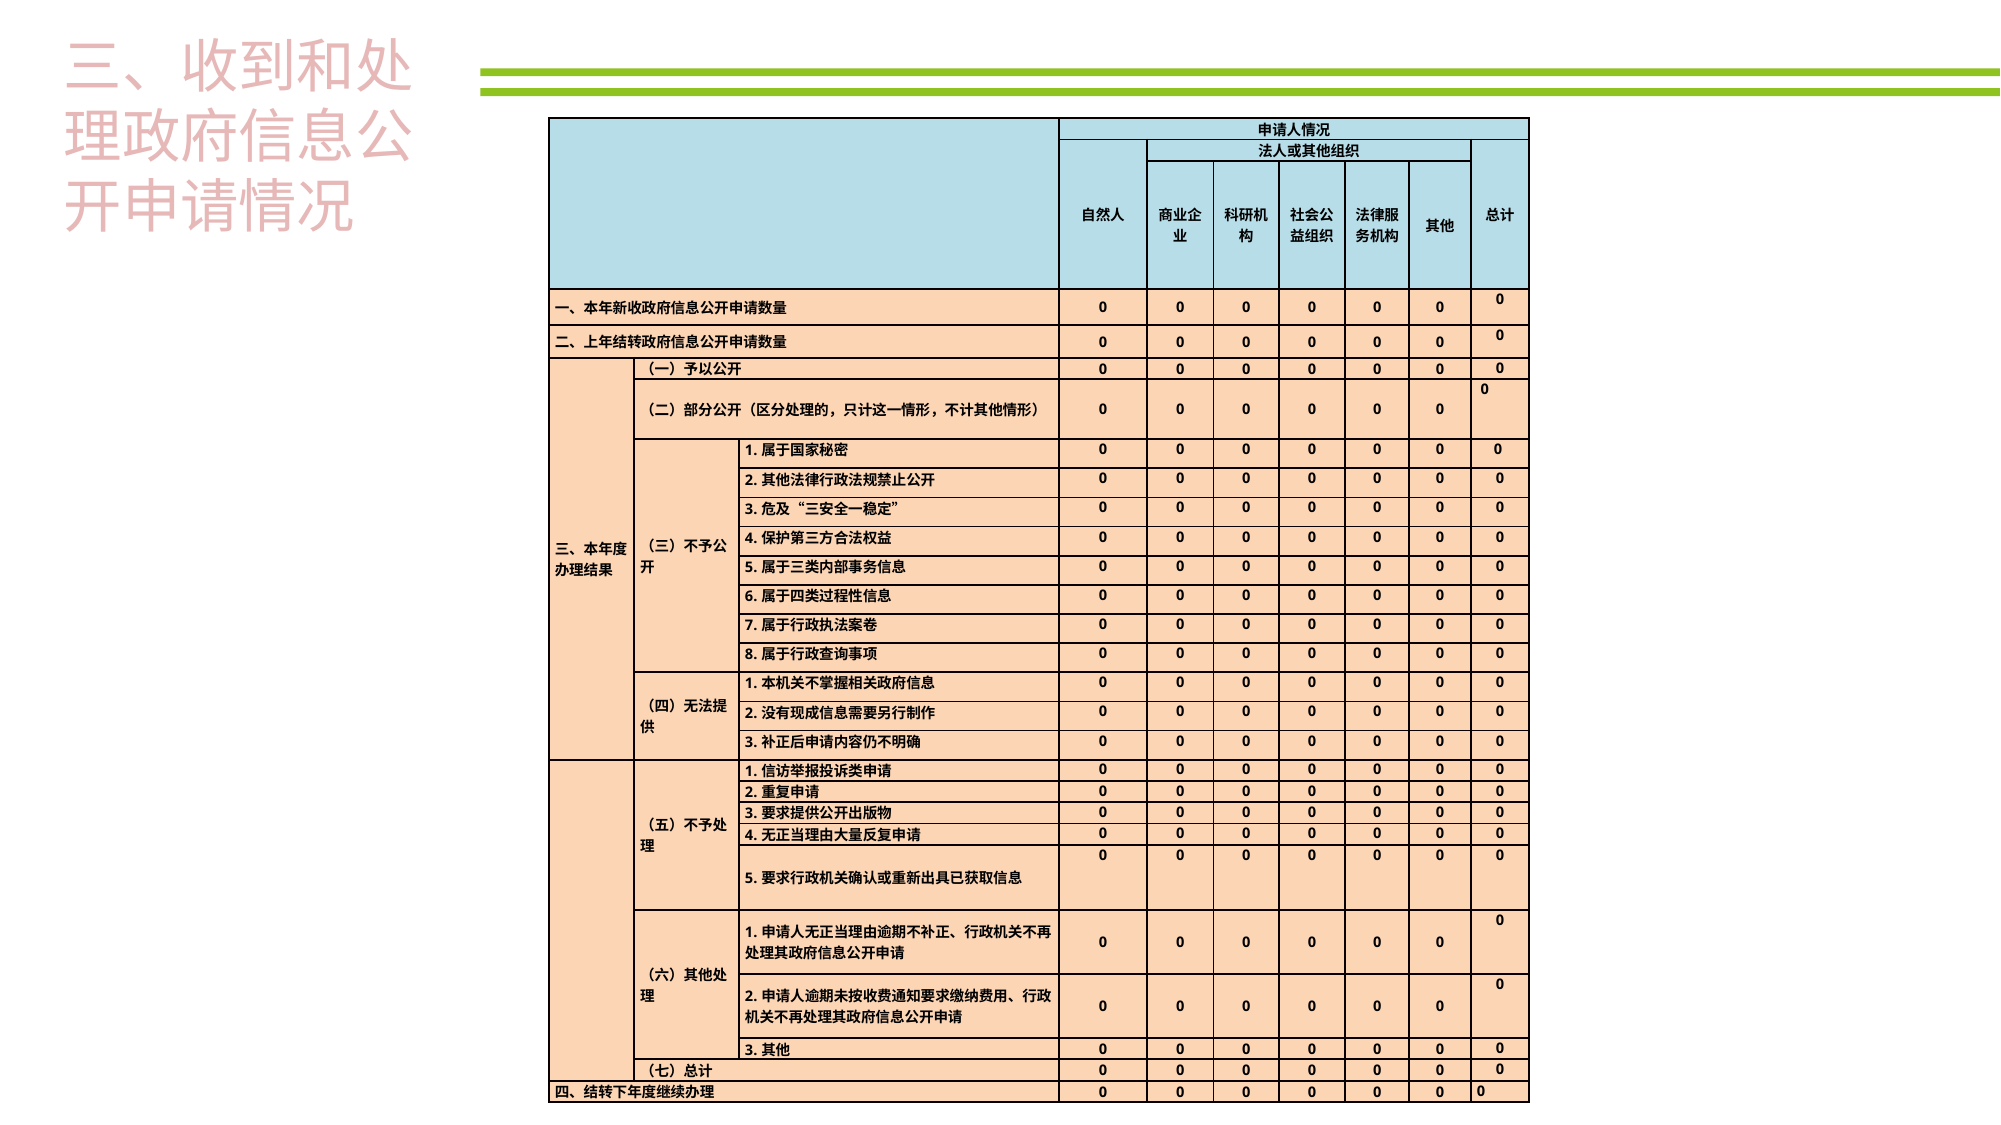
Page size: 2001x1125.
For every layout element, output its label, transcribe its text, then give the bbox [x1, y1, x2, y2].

table_cell 0 [1214, 782, 1278, 801]
table_cell （二）部分公开（区分处理的，只计这一情形，不计其他情形） [635, 380, 1058, 438]
table_cell 0 [1148, 498, 1213, 526]
table_cell 0 [1472, 1039, 1528, 1058]
table_cell 0 [1280, 440, 1344, 467]
table_cell 0 [1472, 702, 1528, 730]
table_cell 0 [1280, 469, 1344, 497]
table_cell 0 [1472, 557, 1528, 584]
table_cell 0 [1346, 644, 1408, 671]
table_cell 0 [1346, 615, 1408, 642]
table_cell 1.信访举报投诉类申请 [740, 761, 1058, 780]
table_cell 0 [1060, 527, 1146, 555]
table_cell 0 [1472, 911, 1528, 973]
table_cell 0 [1472, 731, 1528, 759]
table_cell 0 [1214, 380, 1278, 438]
table_cell 0 [1410, 359, 1470, 378]
table_cell 0 [1280, 615, 1344, 642]
table_cell 0 [1410, 782, 1470, 801]
table_cell 0 [1214, 557, 1278, 584]
text_box 三、收到和处理政府信息公开申请情况 [49, 21, 483, 247]
table_cell 0 [1148, 824, 1213, 844]
table_cell 0 [1060, 290, 1146, 324]
table_cell 0 [1214, 469, 1278, 497]
table_cell 0 [1472, 1060, 1528, 1080]
table_cell 0 [1214, 975, 1278, 1037]
table_cell 0 [1346, 380, 1408, 438]
table_cell 0 [1214, 586, 1278, 613]
table_cell 0 [1410, 469, 1470, 497]
table_cell 0 [1346, 803, 1408, 823]
table_cell 1.申请人无正当理由逾期不补正、行政机关不再处理其政府信息公开申请 [740, 911, 1058, 973]
table_cell 4.无正当理由大量反复申请 [740, 824, 1058, 844]
table_cell 0 [1148, 761, 1213, 780]
table_cell 0 [1346, 1039, 1408, 1058]
table_cell 0 [1346, 824, 1408, 844]
table_cell 法人或其他组织 [1148, 140, 1470, 160]
table_cell 商业企业 [1148, 162, 1213, 288]
table_cell 0 [1148, 290, 1213, 324]
table_cell 0 [1472, 615, 1528, 642]
table_cell 0 [1060, 702, 1146, 730]
table_cell 0 [1280, 1039, 1344, 1058]
table_cell 3.补正后申请内容仍不明确 [740, 731, 1058, 759]
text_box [480, 68, 2000, 97]
table_cell 0 [1280, 731, 1344, 759]
table_cell 0 [1346, 1060, 1408, 1080]
table_cell 1.本机关不掌握相关政府信息 [740, 673, 1058, 701]
table_cell 0 [1148, 380, 1213, 438]
table_cell 0 [1214, 702, 1278, 730]
table_cell 0 [1060, 1060, 1146, 1080]
table_cell 0 [1410, 527, 1470, 555]
table_cell 0 [1060, 557, 1146, 584]
table_cell 0 [1280, 326, 1344, 357]
table_cell 0 [1346, 975, 1408, 1037]
table_cell 0 [1410, 761, 1470, 780]
table_cell 其他 [1410, 162, 1470, 288]
table_cell 0 [1410, 498, 1470, 526]
table_cell 0 [1472, 975, 1528, 1037]
table_cell 0 [1148, 1060, 1213, 1080]
table_cell 0 [1410, 702, 1470, 730]
table_cell 0 [1148, 803, 1213, 823]
table_cell （一）予以公开 [635, 359, 1058, 378]
table_cell 0 [1472, 761, 1528, 780]
table_cell 0 [1346, 731, 1408, 759]
table_cell 0 [1410, 644, 1470, 671]
table_cell 0 [1280, 975, 1344, 1037]
table_cell 0 [1148, 1082, 1213, 1101]
table_cell 8.属于行政查询事项 [740, 644, 1058, 671]
table_cell 0 [1410, 975, 1470, 1037]
table_cell 0 [1280, 290, 1344, 324]
table_cell 7.属于行政执法案卷 [740, 615, 1058, 642]
table_cell 一、本年新收政府信息公开申请数量 [550, 290, 1058, 324]
table_cell 四、结转下年度继续办理 [550, 1082, 1058, 1101]
table_cell 0 [1060, 498, 1146, 526]
table_cell 0 [1214, 498, 1278, 526]
table_cell 0 [1410, 731, 1470, 759]
table_cell 6.属于四类过程性信息 [740, 586, 1058, 613]
table_cell 0 [1280, 846, 1344, 909]
table_cell 0 [1410, 1060, 1470, 1080]
table_cell 0 [1280, 359, 1344, 378]
table_cell 0 [1346, 673, 1408, 701]
table_cell 0 [1472, 782, 1528, 801]
table_cell 0 [1472, 527, 1528, 555]
table_cell 2.其他法律行政法规禁止公开 [740, 469, 1058, 497]
table_cell 0 [1280, 644, 1344, 671]
table_cell 2.重复申请 [740, 782, 1058, 801]
table_cell 0 [1060, 380, 1146, 438]
table_cell （六）其他处理 [635, 911, 738, 1058]
table_cell 0 [1472, 359, 1528, 378]
table_cell 0 [1280, 527, 1344, 555]
table_cell 0 [1472, 380, 1528, 438]
table_cell 0 [1060, 731, 1146, 759]
table_cell 0 [1280, 1082, 1344, 1101]
table_cell 0 [1280, 702, 1344, 730]
table_cell 法律服务机构 [1346, 162, 1408, 288]
table_cell 0 [1280, 761, 1344, 780]
table_cell 自然人 [1060, 140, 1146, 288]
table_cell 二、上年结转政府信息公开申请数量 [550, 326, 1058, 357]
table_cell 0 [1346, 326, 1408, 357]
table_cell 0 [1472, 440, 1528, 467]
table_cell 0 [1148, 615, 1213, 642]
table_cell 0 [1214, 846, 1278, 909]
table_cell 三、本年度办理结果 [550, 359, 633, 759]
table_cell 0 [1280, 824, 1344, 844]
table_cell 0 [1214, 644, 1278, 671]
table_cell 0 [1472, 803, 1528, 823]
table_cell 0 [1214, 803, 1278, 823]
table_cell 0 [1410, 557, 1470, 584]
table_header [550, 119, 1058, 288]
table_cell 0 [1472, 498, 1528, 526]
table_cell 0 [1148, 359, 1213, 378]
table_cell 0 [1214, 1039, 1278, 1058]
table_cell 0 [1410, 380, 1470, 438]
table_cell 0 [1410, 824, 1470, 844]
table_cell 3.危及“三安全一稳定” [740, 498, 1058, 526]
table_cell 0 [1472, 1082, 1528, 1101]
table_cell 0 [1214, 911, 1278, 973]
table_cell 0 [1472, 326, 1528, 357]
table_cell [550, 761, 633, 1080]
table_cell 0 [1060, 644, 1146, 671]
table_cell 0 [1060, 911, 1146, 973]
table_cell 0 [1346, 527, 1408, 555]
table_cell 0 [1060, 761, 1146, 780]
table_cell 0 [1214, 1082, 1278, 1101]
table_cell 0 [1280, 557, 1344, 584]
table_cell 0 [1410, 1082, 1470, 1101]
table_cell 0 [1060, 326, 1146, 357]
table_cell 0 [1410, 326, 1470, 357]
table_cell 社会公益组织 [1280, 162, 1344, 288]
table_cell 0 [1148, 911, 1213, 973]
table_cell （四）无法提供 [635, 673, 738, 759]
table_cell 0 [1060, 469, 1146, 497]
table_header 申请人情况 [1060, 119, 1528, 139]
table_cell 0 [1346, 586, 1408, 613]
table_cell 0 [1410, 586, 1470, 613]
table_cell 0 [1280, 586, 1344, 613]
table_cell 5.要求行政机关确认或重新出具已获取信息 [740, 846, 1058, 909]
table_cell 0 [1214, 673, 1278, 701]
table_cell 0 [1280, 782, 1344, 801]
table_cell 0 [1148, 702, 1213, 730]
table_cell 0 [1280, 498, 1344, 526]
table_cell 0 [1346, 782, 1408, 801]
table_cell 总计 [1472, 140, 1528, 288]
table_cell 2.申请人逾期未按收费通知要求缴纳费用、行政机关不再处理其政府信息公开申请 [740, 975, 1058, 1037]
table_cell 0 [1346, 702, 1408, 730]
table_cell 0 [1060, 586, 1146, 613]
table_cell 0 [1346, 557, 1408, 584]
table_cell 0 [1472, 469, 1528, 497]
table_cell 0 [1280, 673, 1344, 701]
table_cell 0 [1148, 557, 1213, 584]
table_cell 0 [1214, 731, 1278, 759]
table_cell 0 [1346, 498, 1408, 526]
table_cell 0 [1214, 440, 1278, 467]
table_cell 0 [1472, 290, 1528, 324]
table_cell 0 [1410, 440, 1470, 467]
table_cell （五）不予处理 [635, 761, 738, 909]
table_cell 0 [1346, 469, 1408, 497]
table_cell 0 [1410, 1039, 1470, 1058]
table_cell 0 [1410, 803, 1470, 823]
table_cell 0 [1472, 644, 1528, 671]
table_cell 0 [1346, 761, 1408, 780]
table_cell 0 [1060, 782, 1146, 801]
table_cell 0 [1060, 975, 1146, 1037]
table_cell 0 [1346, 846, 1408, 909]
table_cell 0 [1214, 290, 1278, 324]
table_cell 0 [1148, 731, 1213, 759]
table_cell 0 [1346, 911, 1408, 973]
table_cell 0 [1214, 615, 1278, 642]
table_cell 0 [1472, 846, 1528, 909]
table_cell 0 [1060, 359, 1146, 378]
table_cell 0 [1214, 824, 1278, 844]
table_cell 0 [1410, 615, 1470, 642]
table_cell （三）不予公开 [635, 440, 738, 671]
table_cell 0 [1214, 527, 1278, 555]
table_cell 0 [1214, 359, 1278, 378]
table_cell 0 [1280, 380, 1344, 438]
table_cell 0 [1060, 440, 1146, 467]
table_cell 0 [1280, 911, 1344, 973]
table_cell 0 [1214, 326, 1278, 357]
table_cell 3.要求提供公开出版物 [740, 803, 1058, 823]
table_cell 0 [1060, 673, 1146, 701]
table_cell 0 [1214, 1060, 1278, 1080]
table_cell 5.属于三类内部事务信息 [740, 557, 1058, 584]
table_cell 0 [1472, 586, 1528, 613]
table_cell 0 [1060, 1082, 1146, 1101]
table_cell 0 [1346, 440, 1408, 467]
table_cell 0 [1214, 761, 1278, 780]
table_cell 0 [1472, 673, 1528, 701]
table_cell 0 [1472, 824, 1528, 844]
table_cell 0 [1060, 615, 1146, 642]
table_cell 0 [1410, 290, 1470, 324]
table_cell 2.没有现成信息需要另行制作 [740, 702, 1058, 730]
table_cell 0 [1148, 1039, 1213, 1058]
table_cell 0 [1148, 673, 1213, 701]
table_cell 0 [1060, 824, 1146, 844]
table_cell 0 [1060, 803, 1146, 823]
table_cell 0 [1060, 1039, 1146, 1058]
table_cell 0 [1148, 469, 1213, 497]
table_cell 0 [1148, 440, 1213, 467]
table_cell 0 [1280, 803, 1344, 823]
table_cell 1.属于国家秘密 [740, 440, 1058, 467]
table_cell 0 [1148, 527, 1213, 555]
table_cell 科研机构 [1214, 162, 1278, 288]
table_cell 0 [1148, 782, 1213, 801]
table_cell （七）总计 [635, 1060, 1058, 1080]
table_cell 0 [1148, 586, 1213, 613]
table_cell 0 [1346, 359, 1408, 378]
table_cell 0 [1280, 1060, 1344, 1080]
table_cell 4.保护第三方合法权益 [740, 527, 1058, 555]
table_cell 0 [1148, 326, 1213, 357]
table_cell 0 [1060, 846, 1146, 909]
table_cell 0 [1148, 644, 1213, 671]
table_cell 0 [1410, 911, 1470, 973]
table_cell 0 [1148, 975, 1213, 1037]
table_cell 0 [1148, 846, 1213, 909]
table_cell 0 [1346, 290, 1408, 324]
table_cell 0 [1410, 673, 1470, 701]
table_cell 3.其他 [740, 1039, 1058, 1058]
table_cell 0 [1410, 846, 1470, 909]
table_cell 0 [1346, 1082, 1408, 1101]
